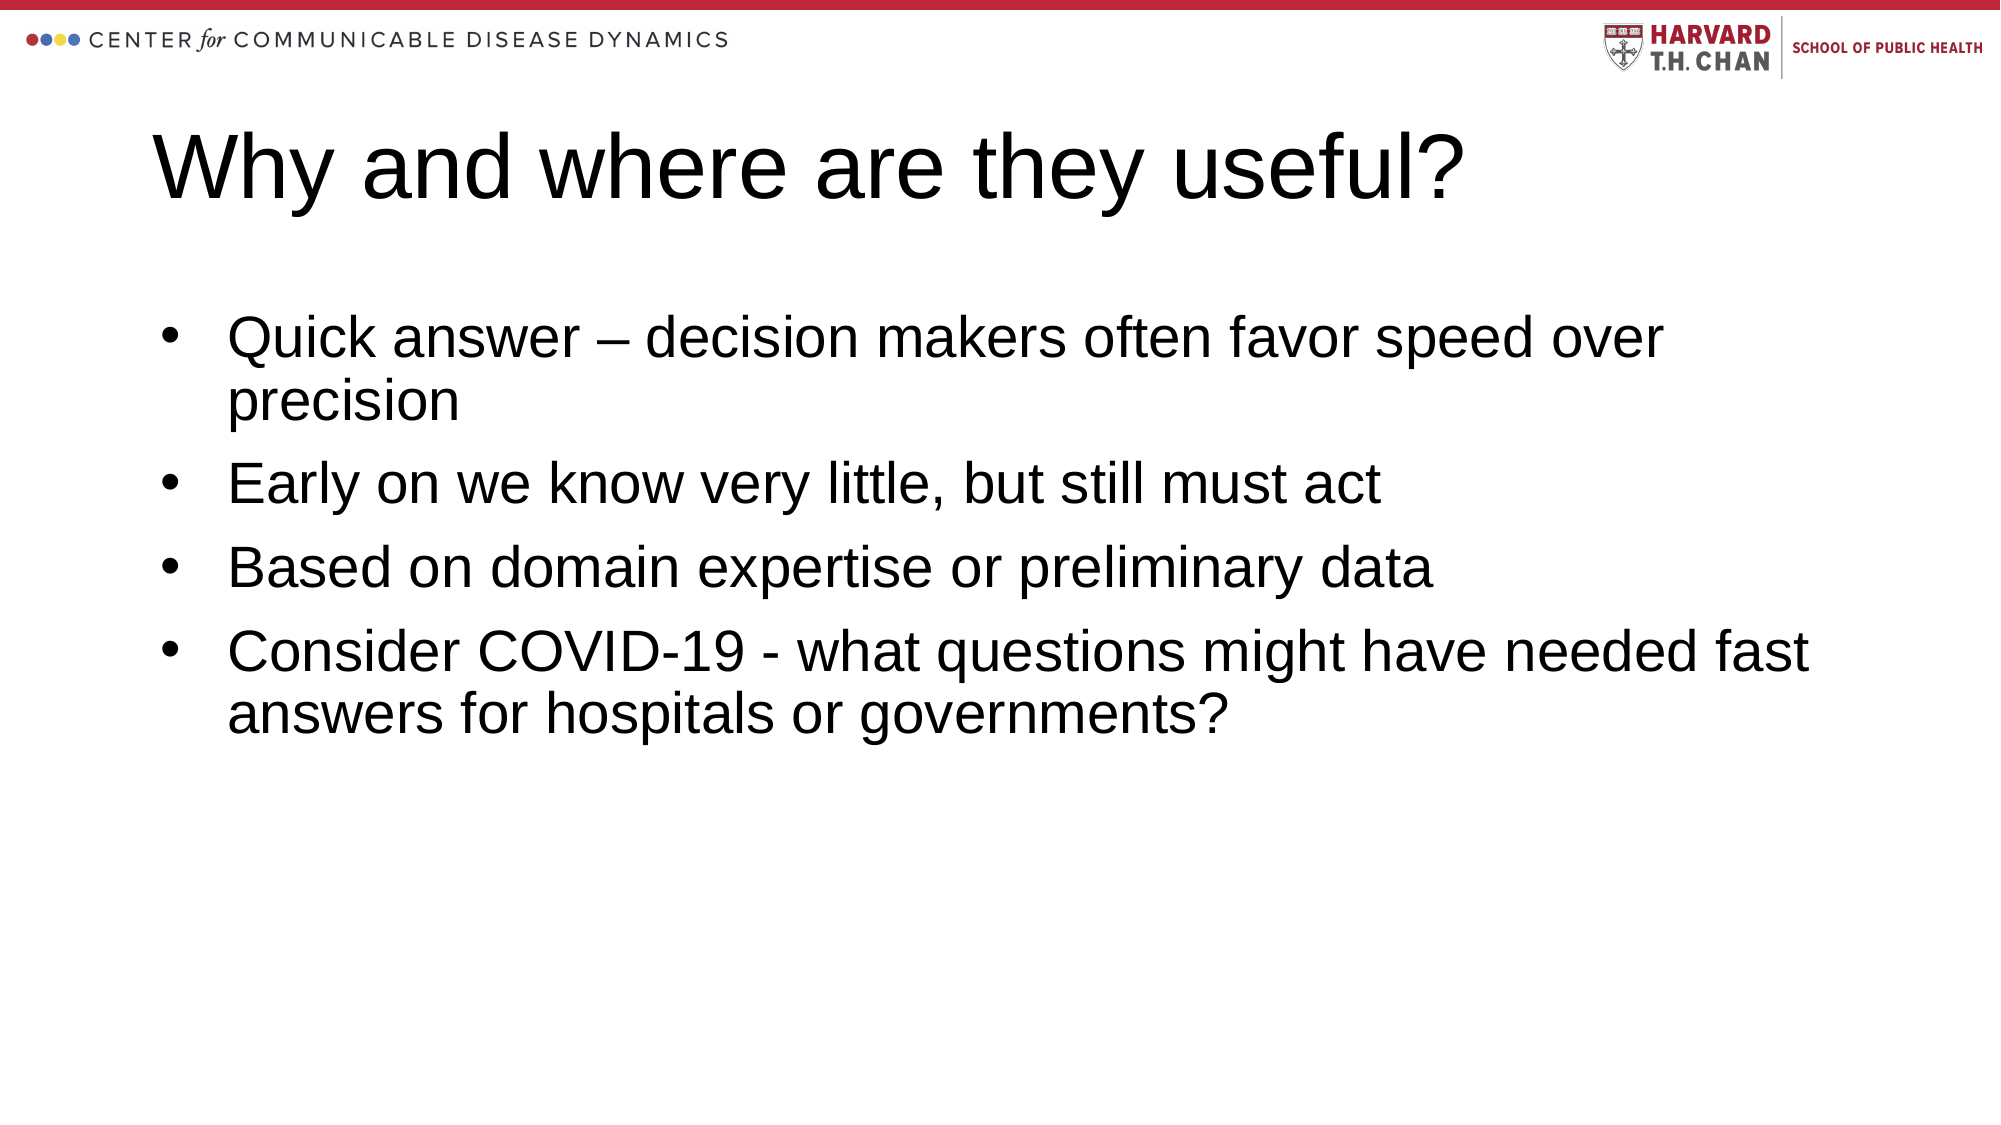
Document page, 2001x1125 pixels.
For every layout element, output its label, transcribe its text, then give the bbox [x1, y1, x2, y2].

title Why and where are they useful? [137, 59, 1863, 278]
picture [1603, 16, 1982, 79]
picture [22, 27, 732, 52]
list Quick answer – decision makers often favor speed over precision Early on we know very little, but still must act Based on domain expertise or preliminary data Consider COVID-19 - what questions might have needed fast answers for hospitals or governments? [137, 299, 1863, 1014]
